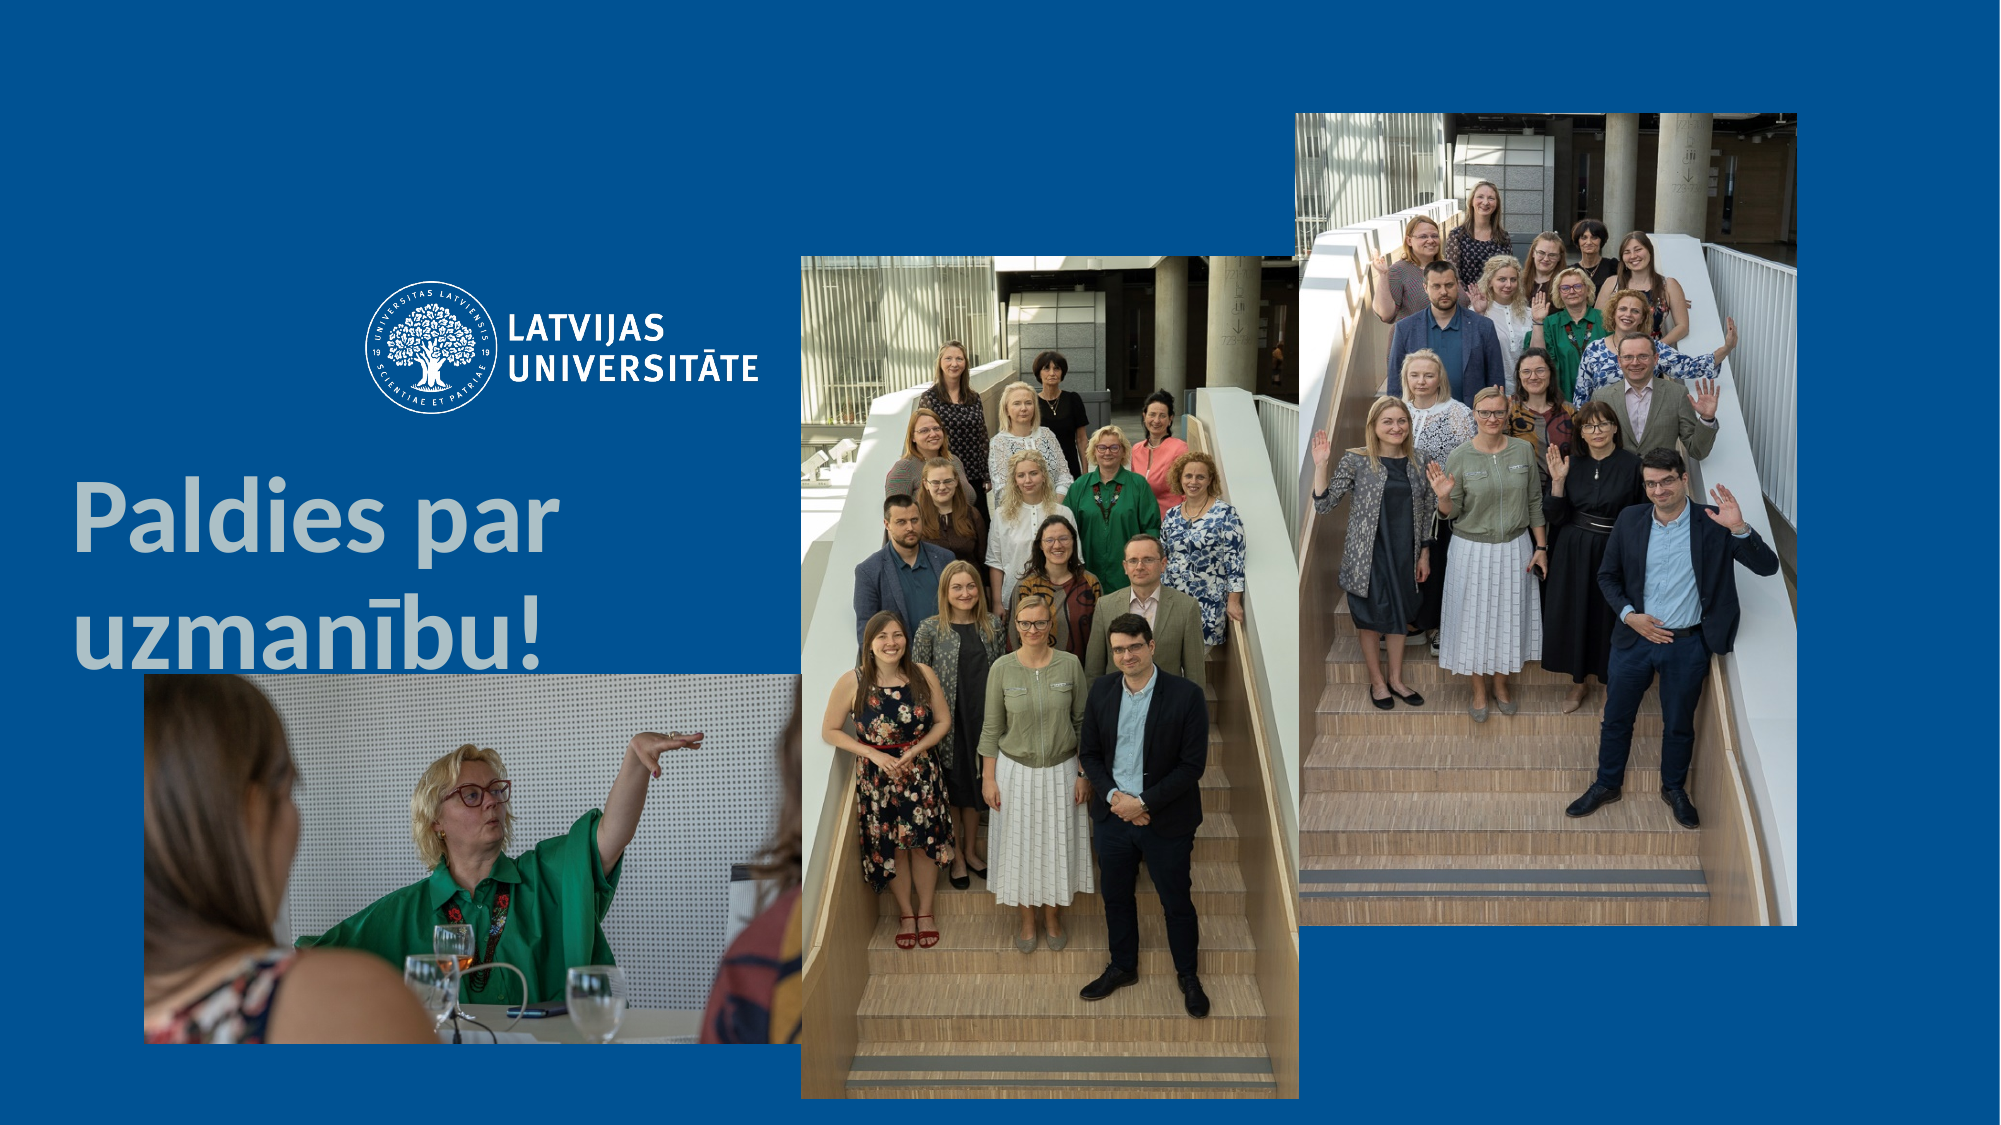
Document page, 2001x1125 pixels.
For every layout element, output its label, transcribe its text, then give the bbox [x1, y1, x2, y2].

list Paldies par uzmanību! [56, 448, 702, 730]
picture [144, 113, 1797, 1099]
picture [365, 281, 758, 414]
